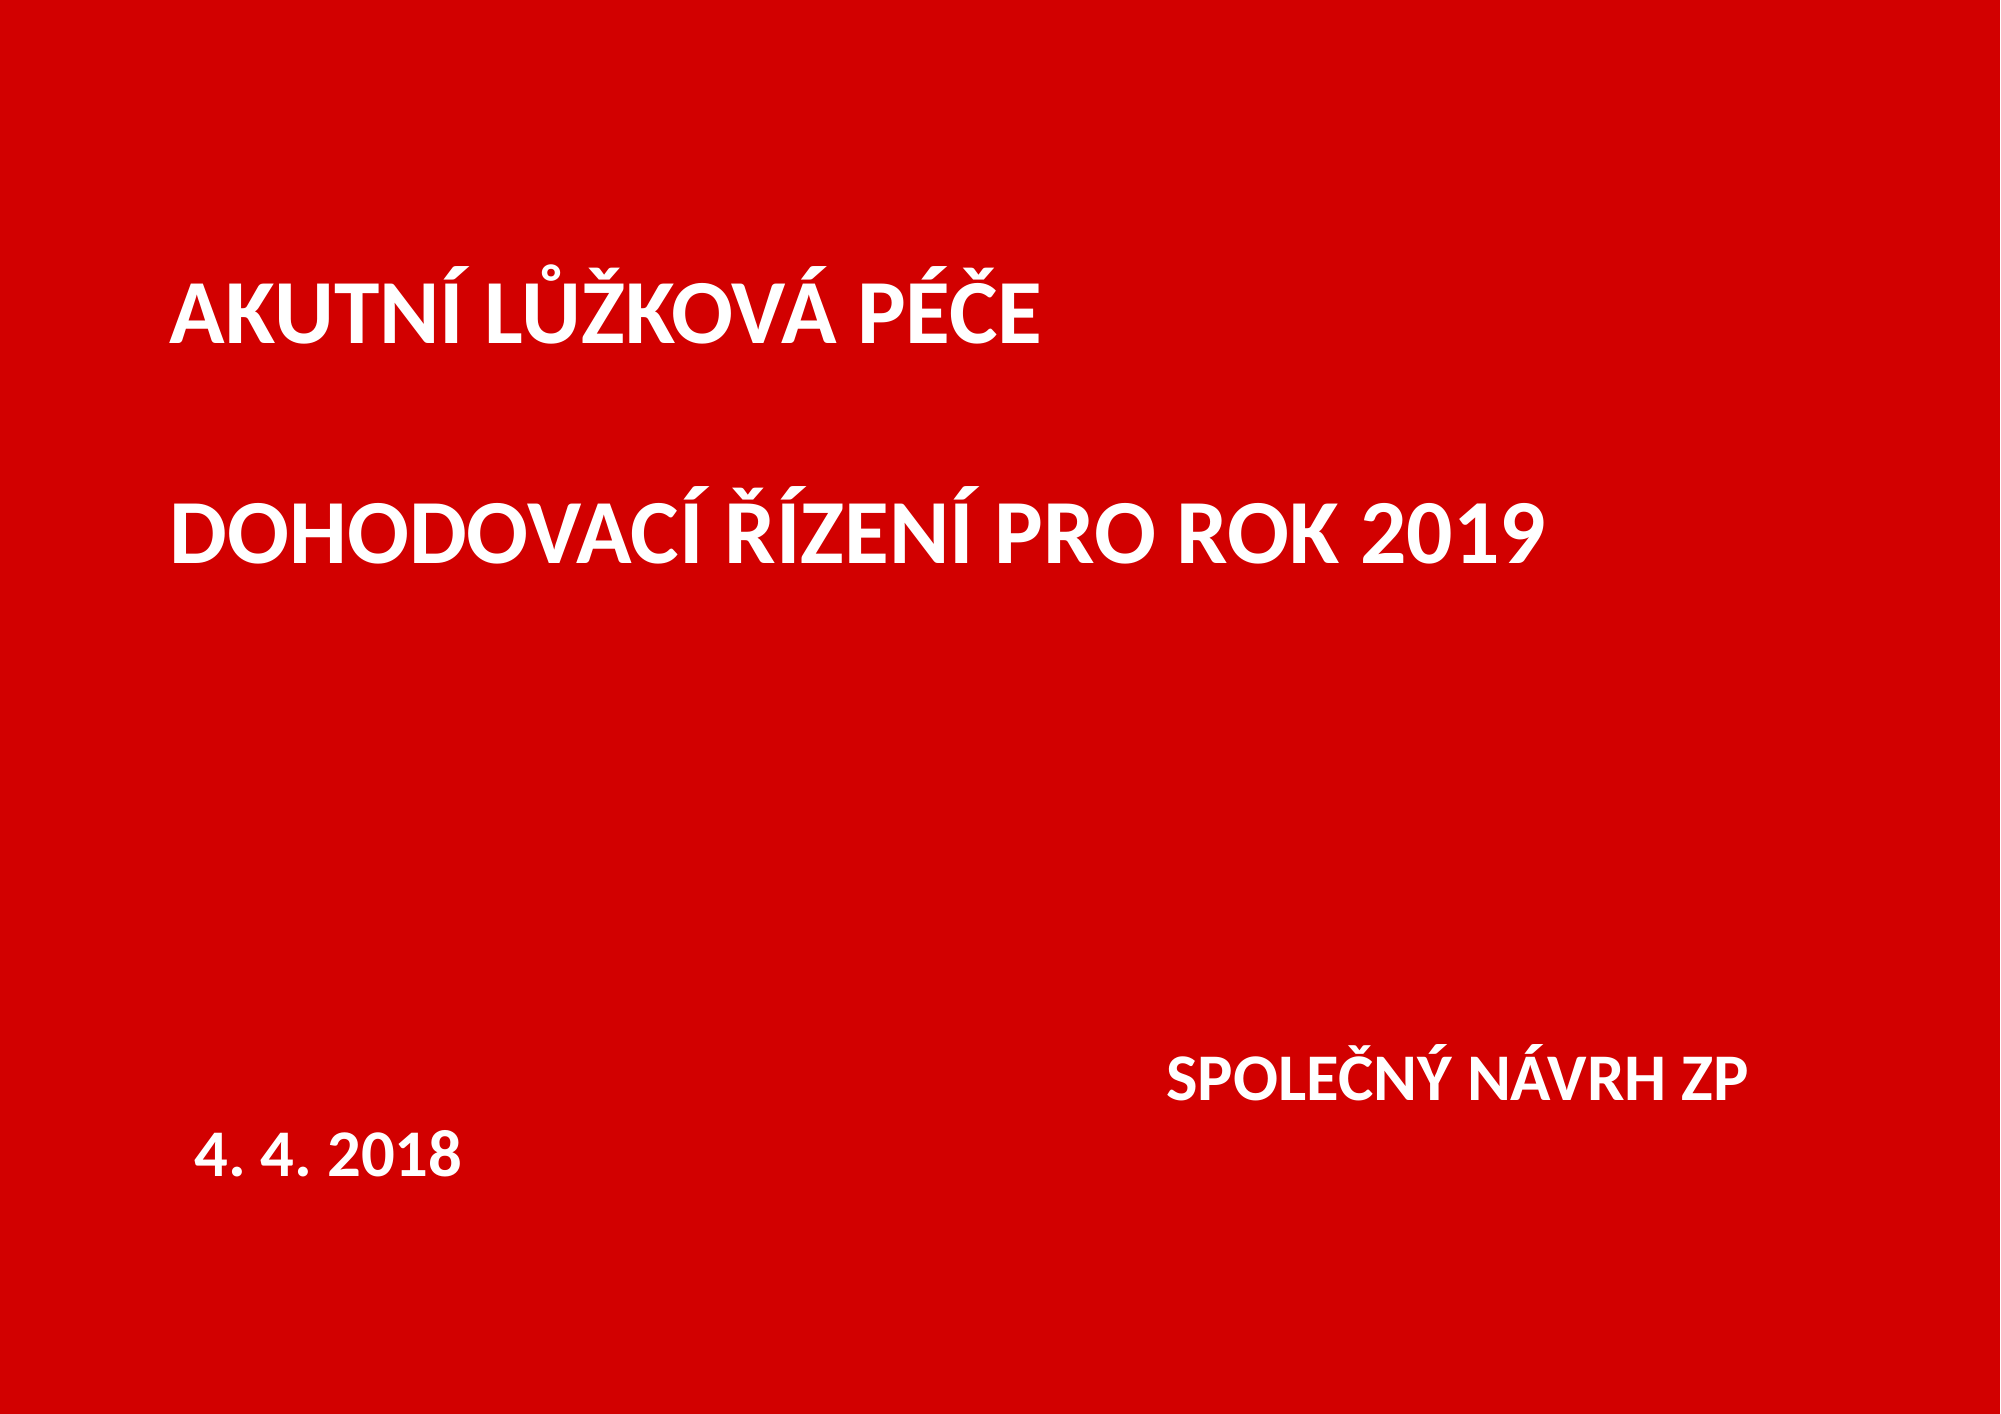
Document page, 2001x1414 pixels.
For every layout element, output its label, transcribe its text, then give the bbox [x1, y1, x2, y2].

text_box 4. 4. 2018 [174, 912, 704, 1200]
title Akutní lůžková péče Dohodovací řízení pro rok 2019 [150, 167, 1850, 592]
text_box Společný návrh ZP [1146, 915, 1850, 1204]
